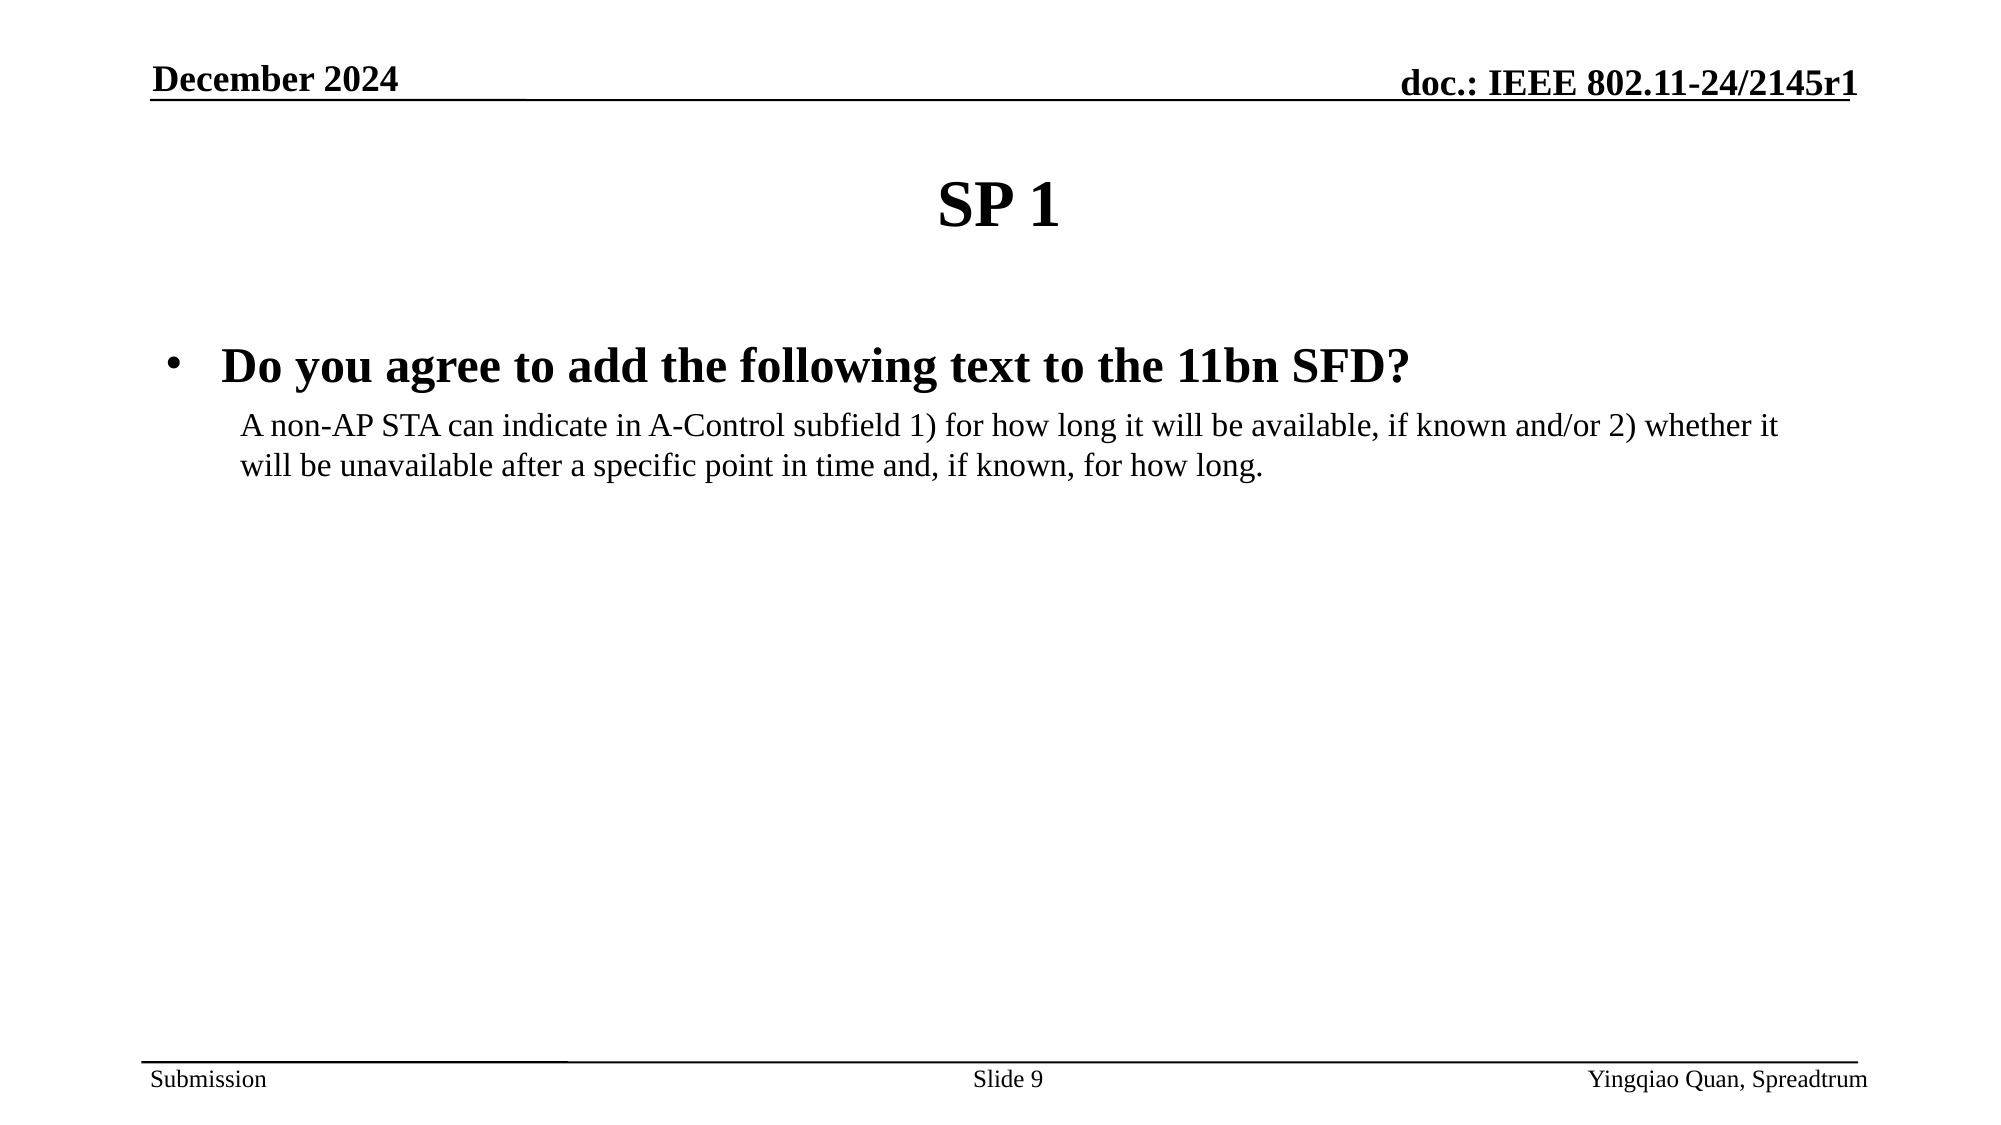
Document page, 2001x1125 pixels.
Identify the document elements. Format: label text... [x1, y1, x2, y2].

list Do you agree to add the following text to the 11bn SFD? A non-AP STA can indicate in A-Control subfield 1) for how long it will be available, if known and/or 2) whether it will be unavailable after a specific point in time and, if known, for how long. [149, 324, 1850, 1000]
footer Yingqiao Quan, Spreadtrum [1171, 1061, 1869, 1093]
slide_number Slide 9 [950, 1061, 1067, 1123]
title SP 1 [149, 112, 1850, 288]
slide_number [152, 54, 563, 100]
